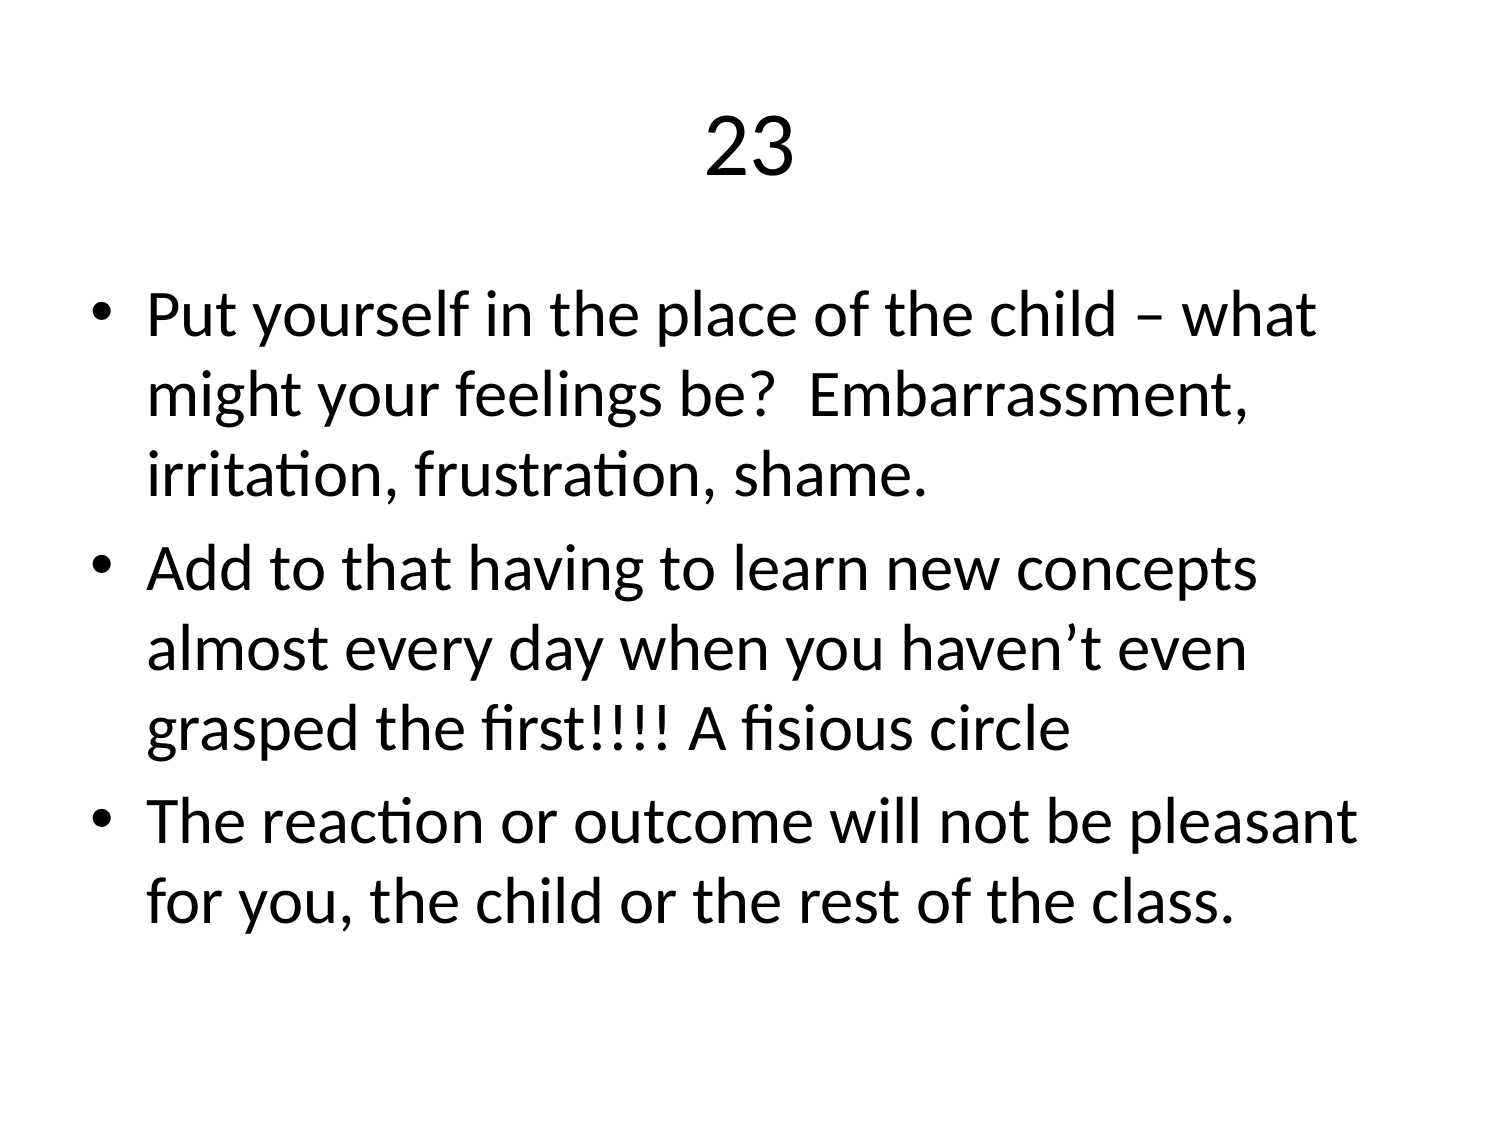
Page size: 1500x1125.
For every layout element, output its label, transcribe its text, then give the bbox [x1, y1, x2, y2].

list Put yourself in the place of the child – what might your feelings be? Embarrassment, irritation, frustration, shame. Add to that having to learn new concepts almost every day when you haven’t even grasped the first!!!! A fisious circle The reaction or outcome will not be pleasant for you, the child or the rest of the class. [75, 262, 1425, 1005]
title 23 [75, 45, 1425, 233]
